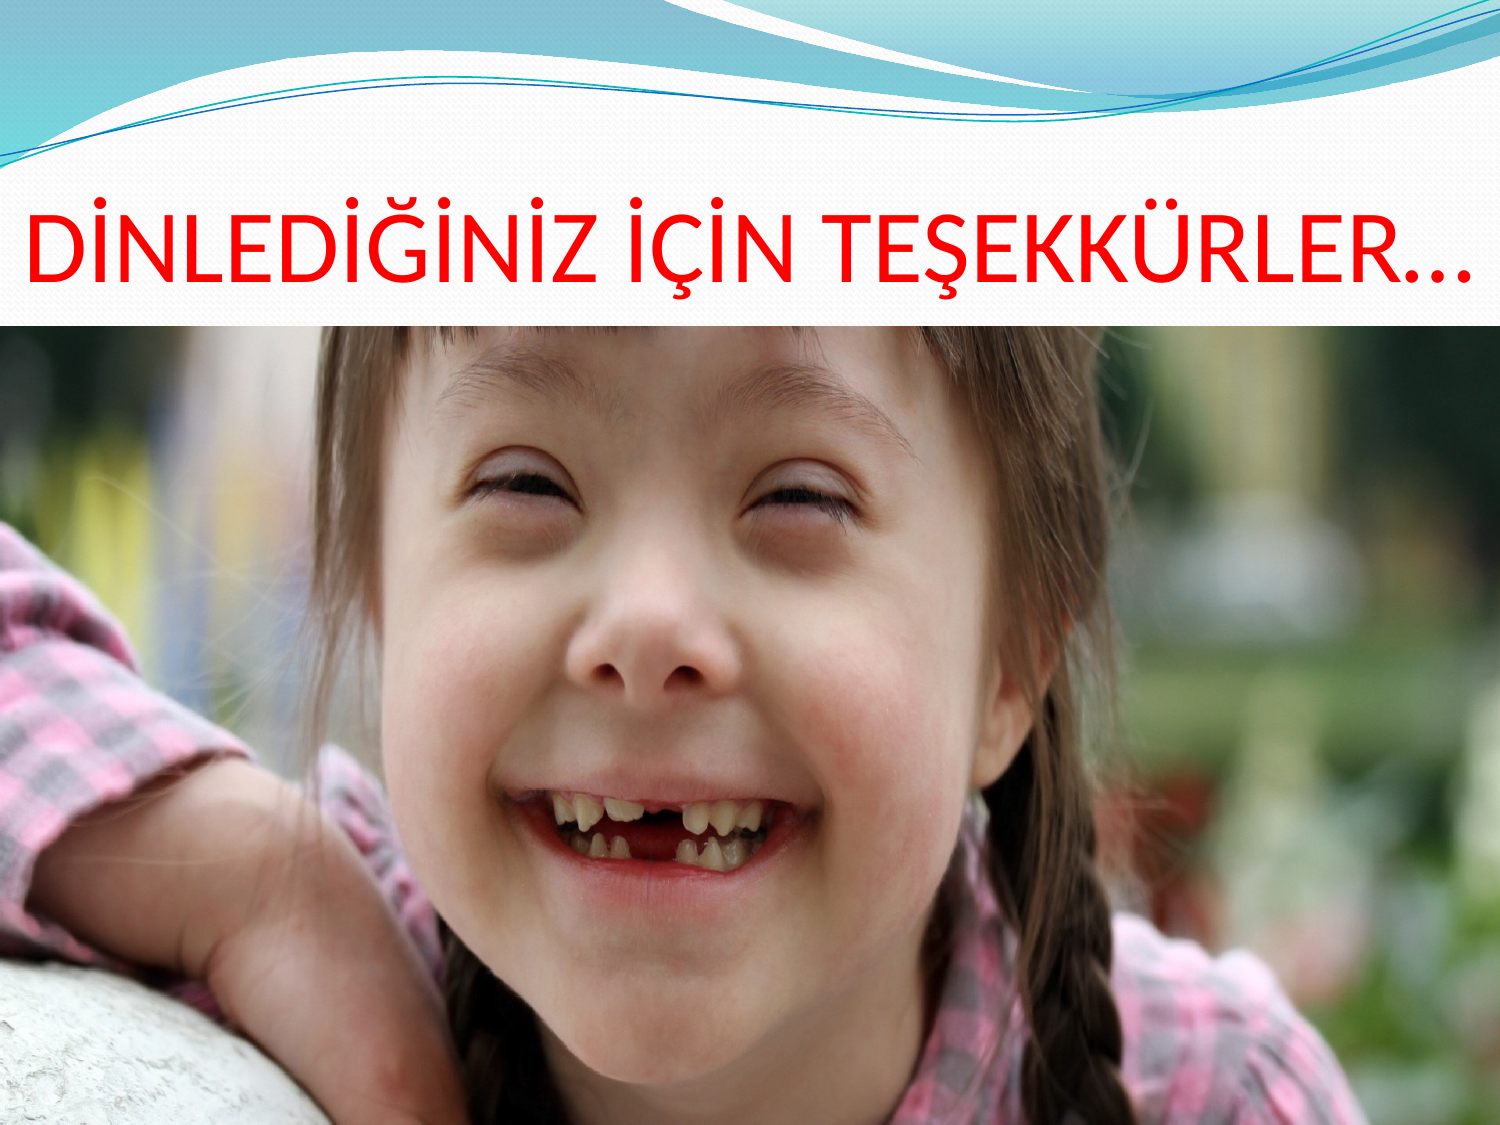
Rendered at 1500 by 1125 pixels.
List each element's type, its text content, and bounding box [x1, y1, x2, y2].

title DİNLEDİĞİNİZ İÇİN TEŞEKKÜRLER… [0, 115, 1500, 303]
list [0, 326, 1500, 1125]
